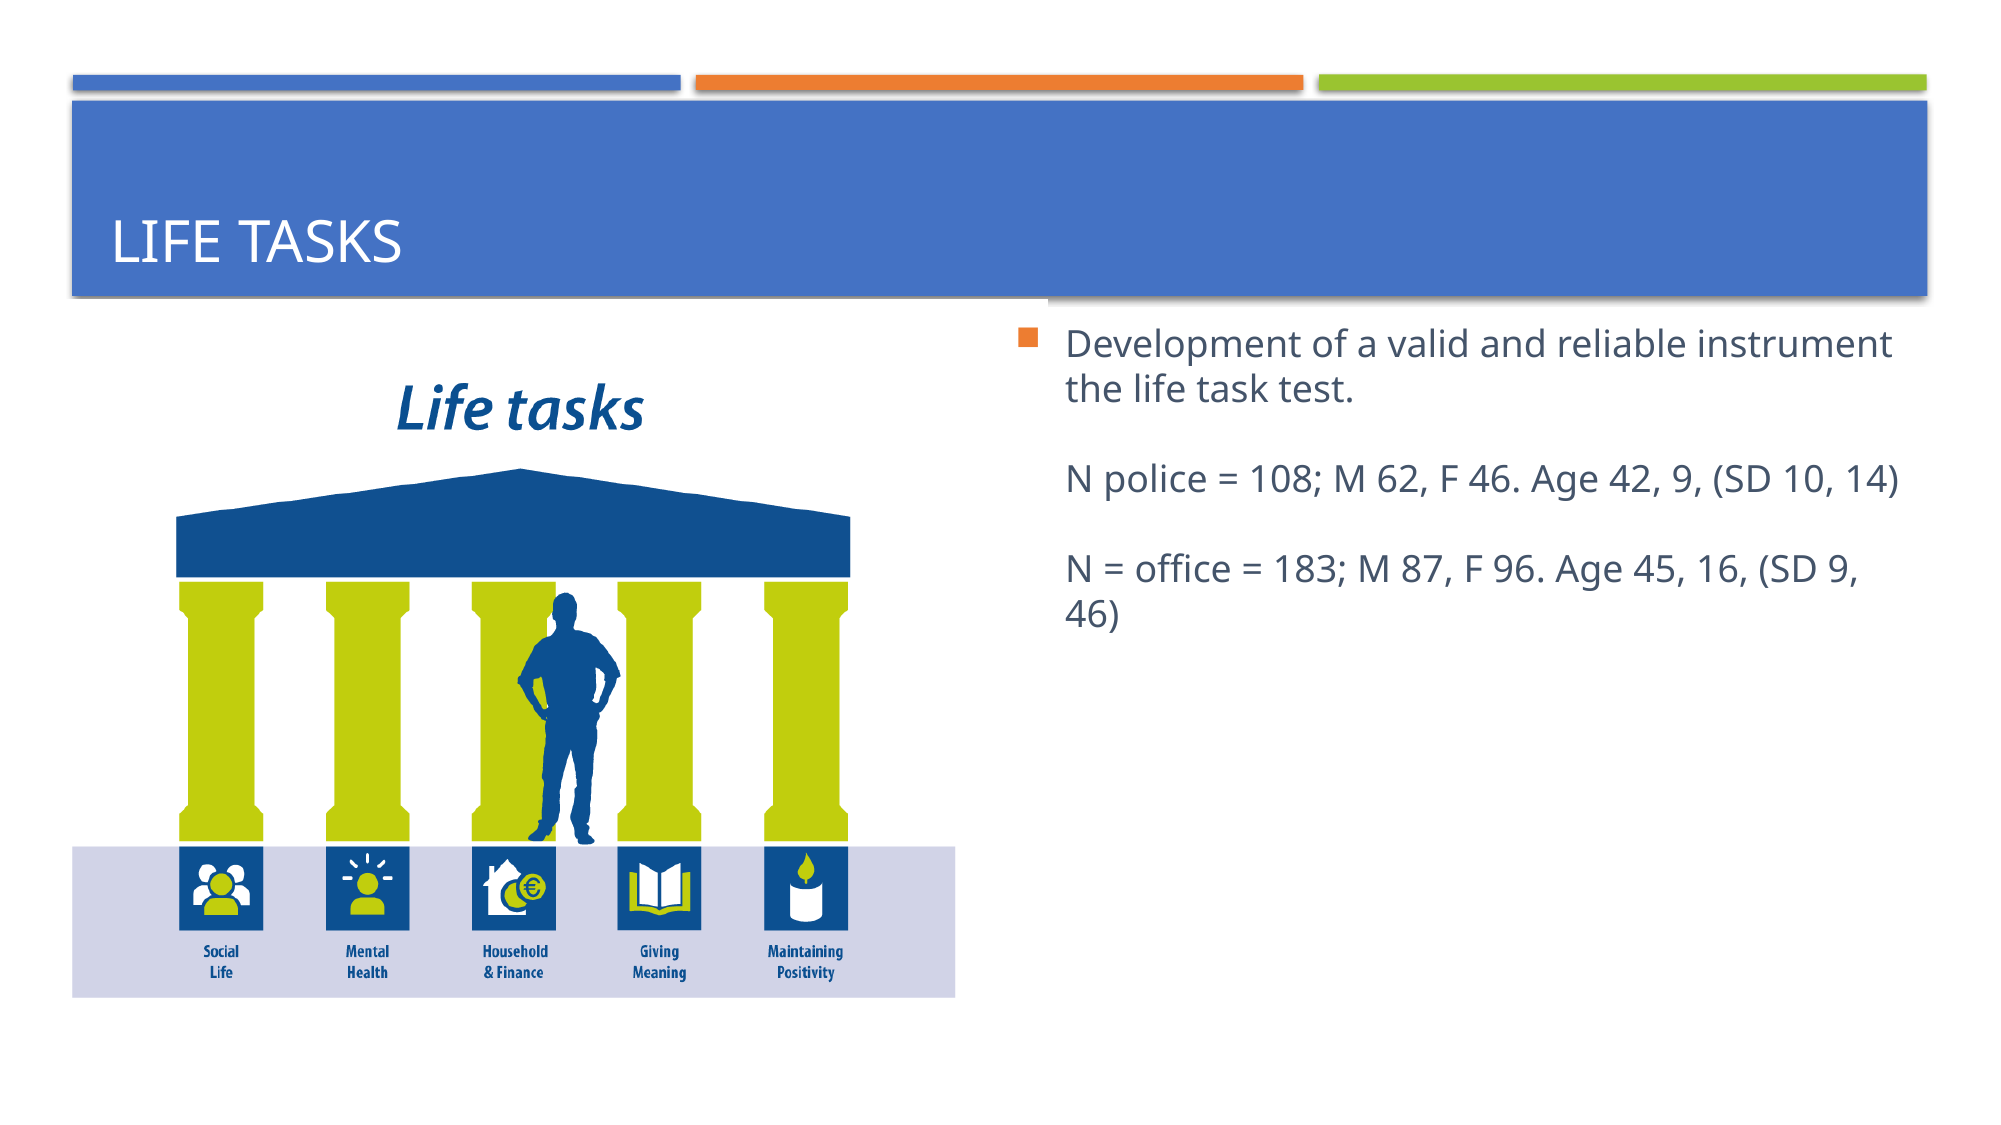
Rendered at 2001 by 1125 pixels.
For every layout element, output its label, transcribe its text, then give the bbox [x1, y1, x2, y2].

title Life tasks [95, 115, 1905, 282]
list Development of a valid and reliable instrument the life task test. N police = 108; M 62, F 46. Age 42, 9, (SD 10, 14) N = office = 183; M 87, F 96. Age 45, 16, (SD 9, 46) [999, 312, 1926, 1125]
picture [18, 299, 1048, 1050]
